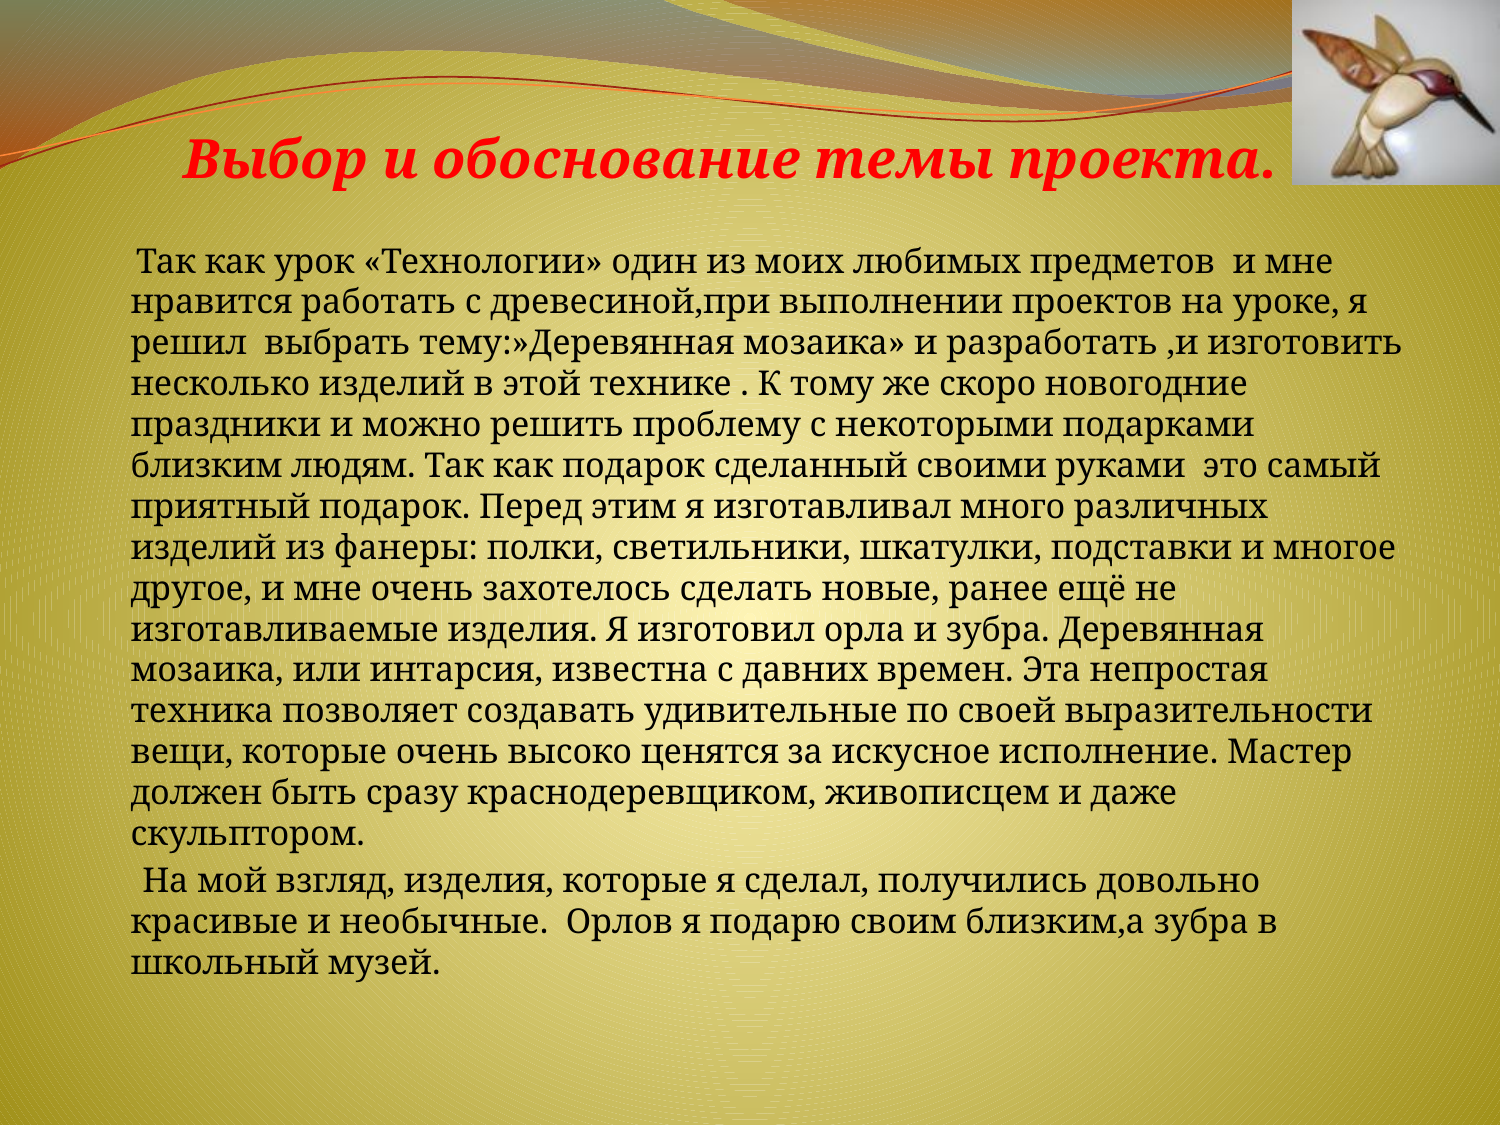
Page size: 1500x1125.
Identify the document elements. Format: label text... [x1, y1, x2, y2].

picture [1291, 0, 1500, 185]
list Так как урок «Технологии» один из моих любимых предметов и мне нравится работать с древесиной,при выполнении проектов на уроке, я решил выбрать тему:»Деревянная мозаика» и разработать ,и изготовить несколько изделий в этой технике . К тому же скоро новогодние праздники и можно решить проблему с некоторыми подарками близким людям. Так как подарок сделанный своими руками это самый приятный подарок. Перед этим я изготавливал много различных изделий из фанеры: полки, светильники, шкатулки, подставки и многое другое, и мне очень захотелось сделать новые, ранее ещё не изготавливаемые изделия. Я изготовил орла и зубра. Деревянная мозаика, или интарсия, известна с давних времен. Эта непростая техника позволяет создавать удивительные по своей выразительности вещи, которые очень высоко ценятся за искусное исполнение. Мастер должен быть сразу краснодеревщиком, живописцем и даже скульптором. На мой взгляд, изделия, которые я сделал, получились довольно красивые и необычные. Орлов я подарю своим близким,а зубра в школьный музей. [75, 231, 1425, 1038]
title Выбор и обоснование темы проекта. [75, 115, 1388, 231]
